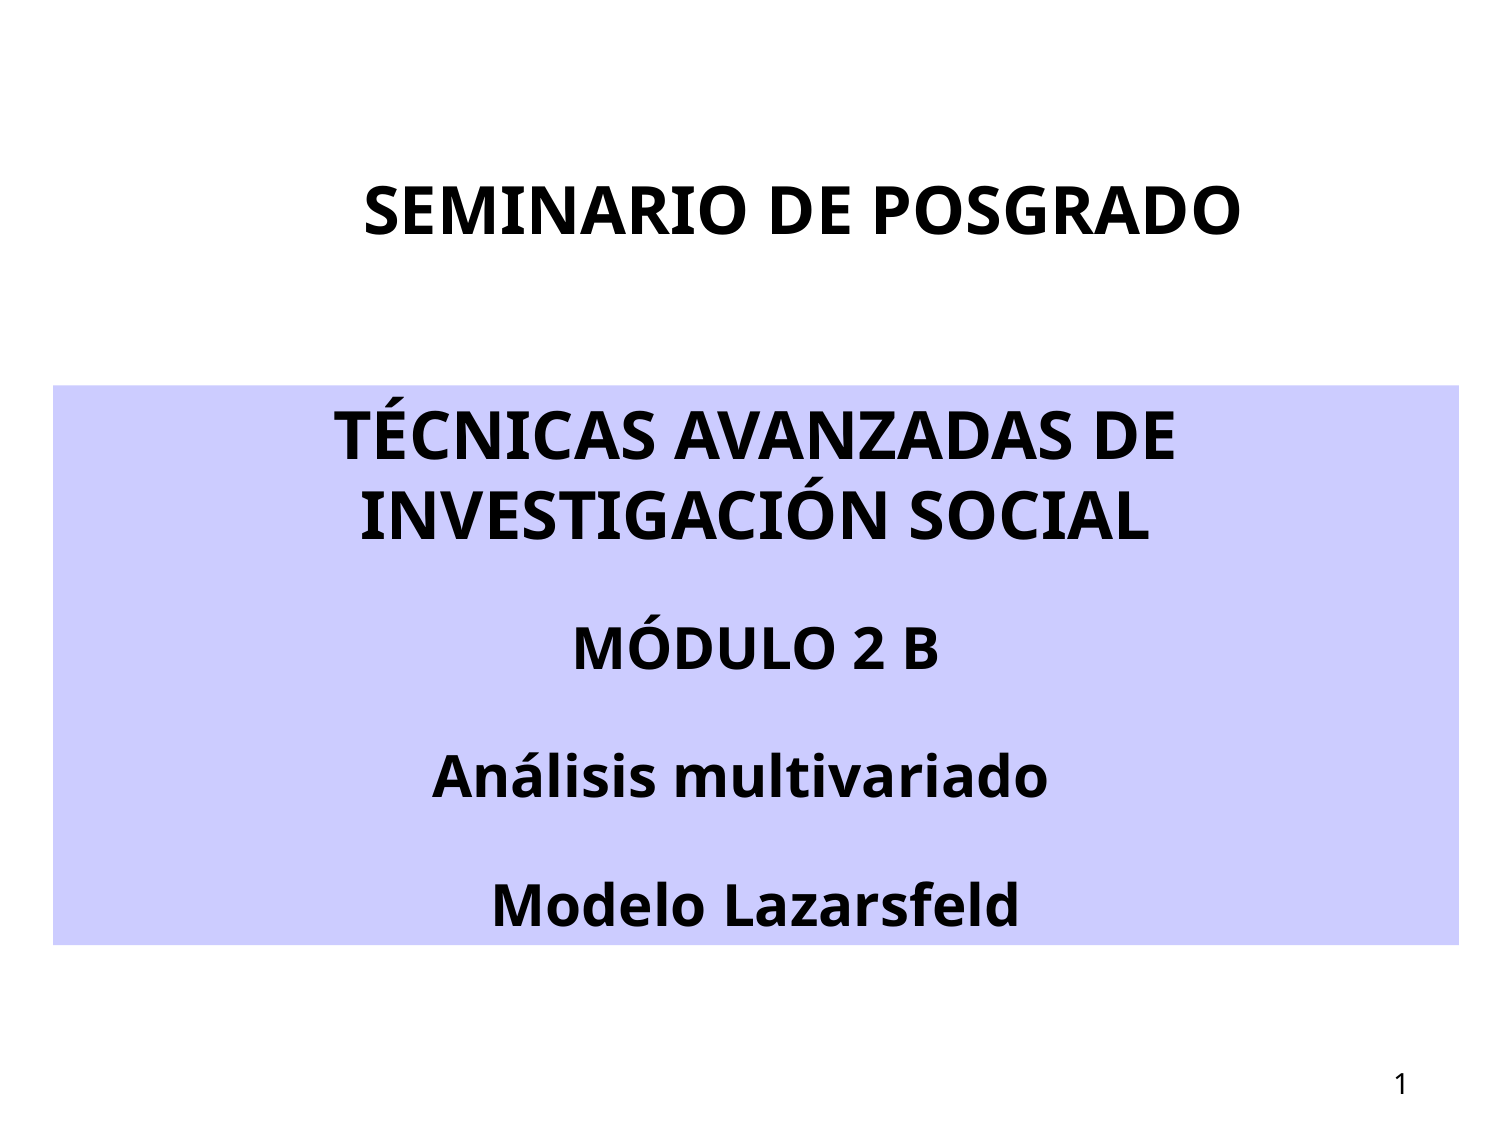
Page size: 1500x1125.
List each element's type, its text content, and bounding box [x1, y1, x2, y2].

text_box TÉCNICAS AVANZADAS DE INVESTIGACIÓN SOCIAL MÓDULO 2 B Análisis multivariado Modelo Lazarsfeld [53, 385, 1459, 946]
slide_number 1 [1112, 1037, 1426, 1113]
text_box SEMINARIO DE POSGRADO [348, 160, 1306, 256]
